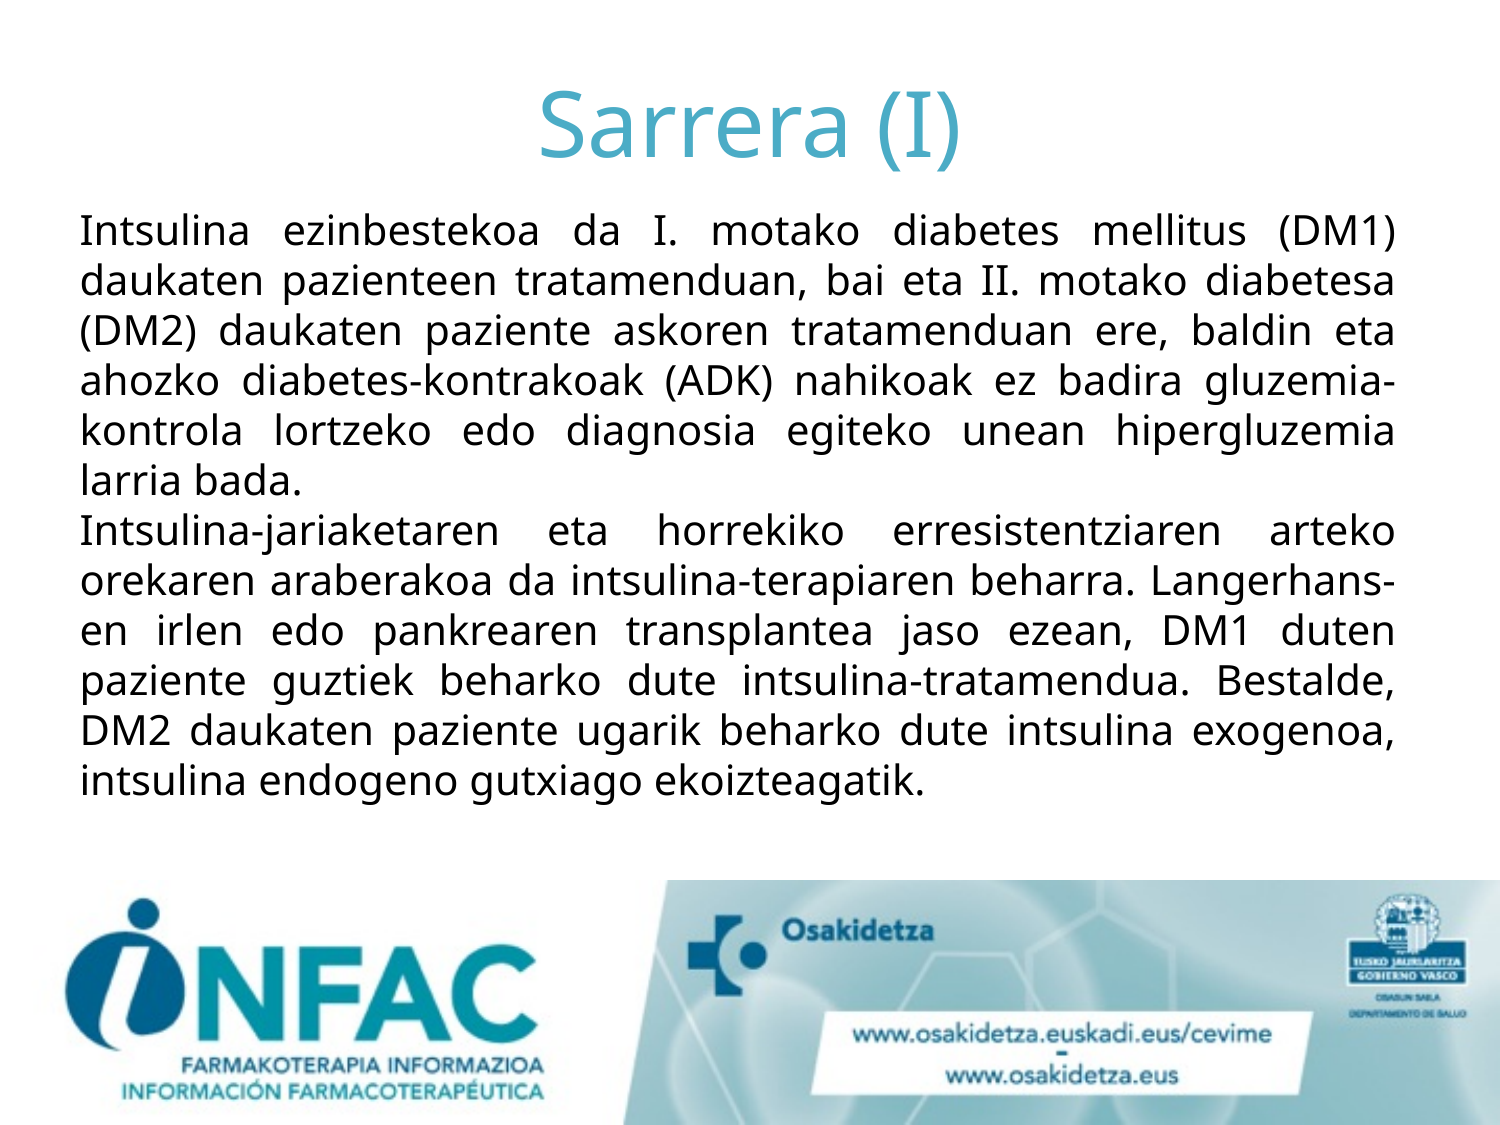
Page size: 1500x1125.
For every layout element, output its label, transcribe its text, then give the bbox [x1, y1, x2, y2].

title Sarrera (I) [75, 45, 1425, 197]
picture [1, 880, 1500, 1125]
list Intsulina ezinbestekoa da I. motako diabetes mellitus (DM1) daukaten pazienteen tratamenduan, bai eta II. motako diabetesa (DM2) daukaten paziente askoren tratamenduan ere, baldin eta ahozko diabetes-kontrakoak (ADK) nahikoak ez badira gluzemia-kontrola lortzeko edo diagnosia egiteko unean hipergluzemia larria bada. Intsulina-jariaketaren eta horrekiko erresistentziaren arteko orekaren araberakoa da intsulina-terapiaren beharra. Langerhans-en irlen edo pankrearen transplantea jaso ezean, DM1 duten paziente guztiek beharko dute intsulina-tratamendua. Bestalde, DM2 daukaten paziente ugarik beharko dute intsulina exogenoa, intsulina endogeno gutxiago ekoizteagatik. [64, 196, 1412, 870]
